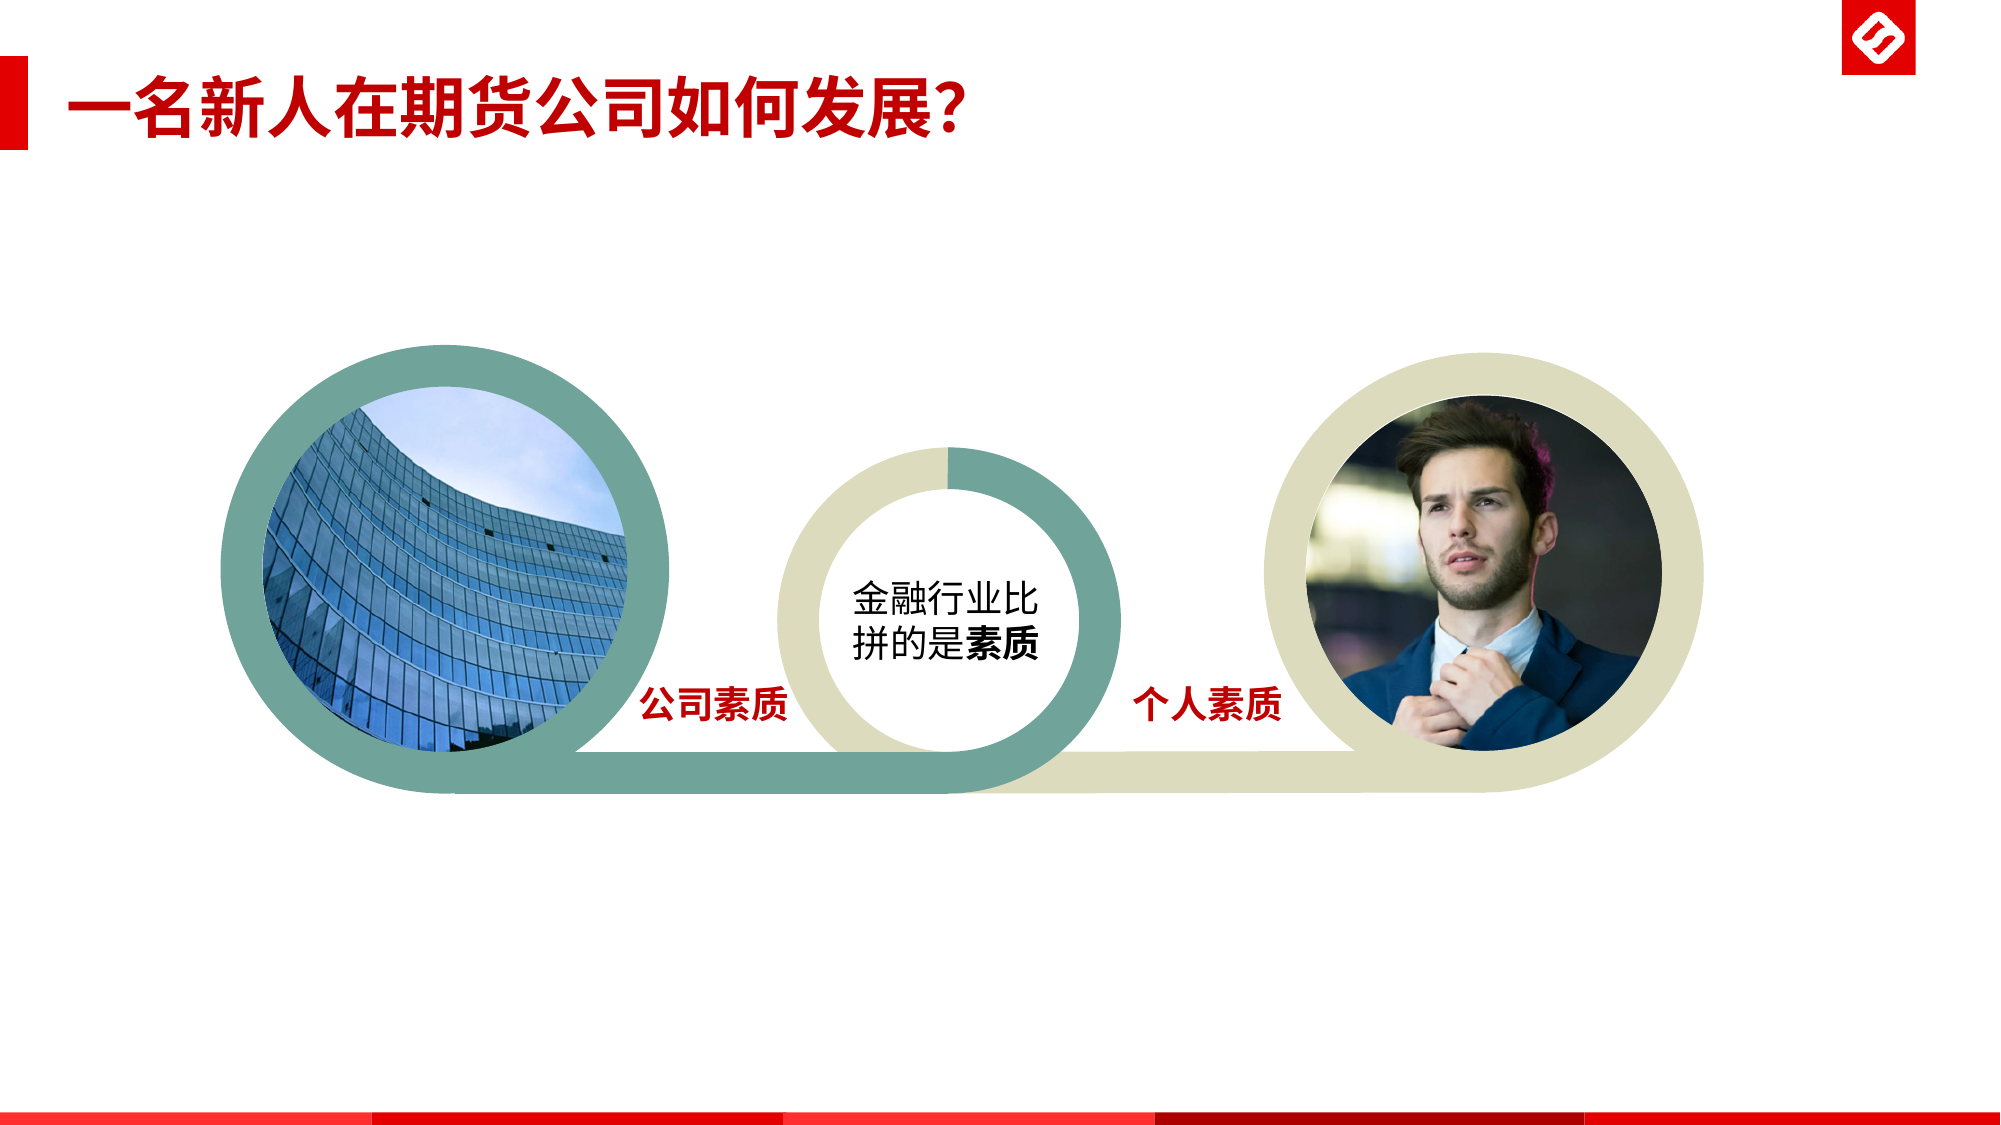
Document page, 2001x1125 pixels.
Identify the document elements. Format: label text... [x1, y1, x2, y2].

text_box [0, 55, 29, 151]
text_box 一名新人在期货公司如何发展？ [51, 57, 1175, 153]
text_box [241, 365, 1683, 773]
picture [1852, 11, 1905, 64]
